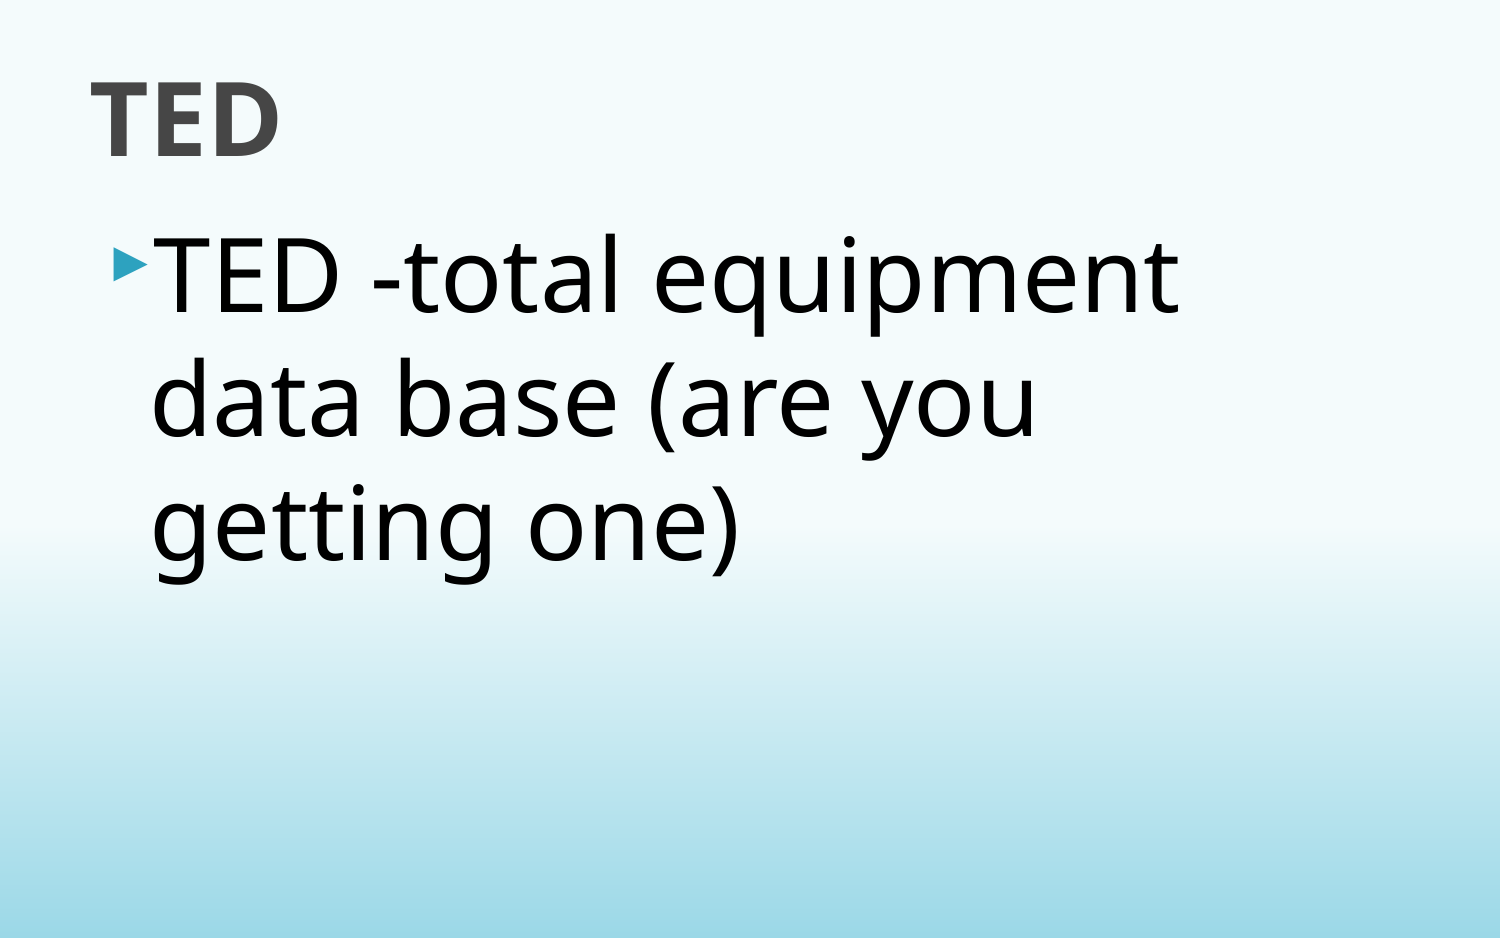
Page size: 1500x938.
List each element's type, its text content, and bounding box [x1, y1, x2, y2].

title TED [75, 37, 1425, 194]
list TED -total equipment data base (are you getting one) [75, 202, 1425, 822]
